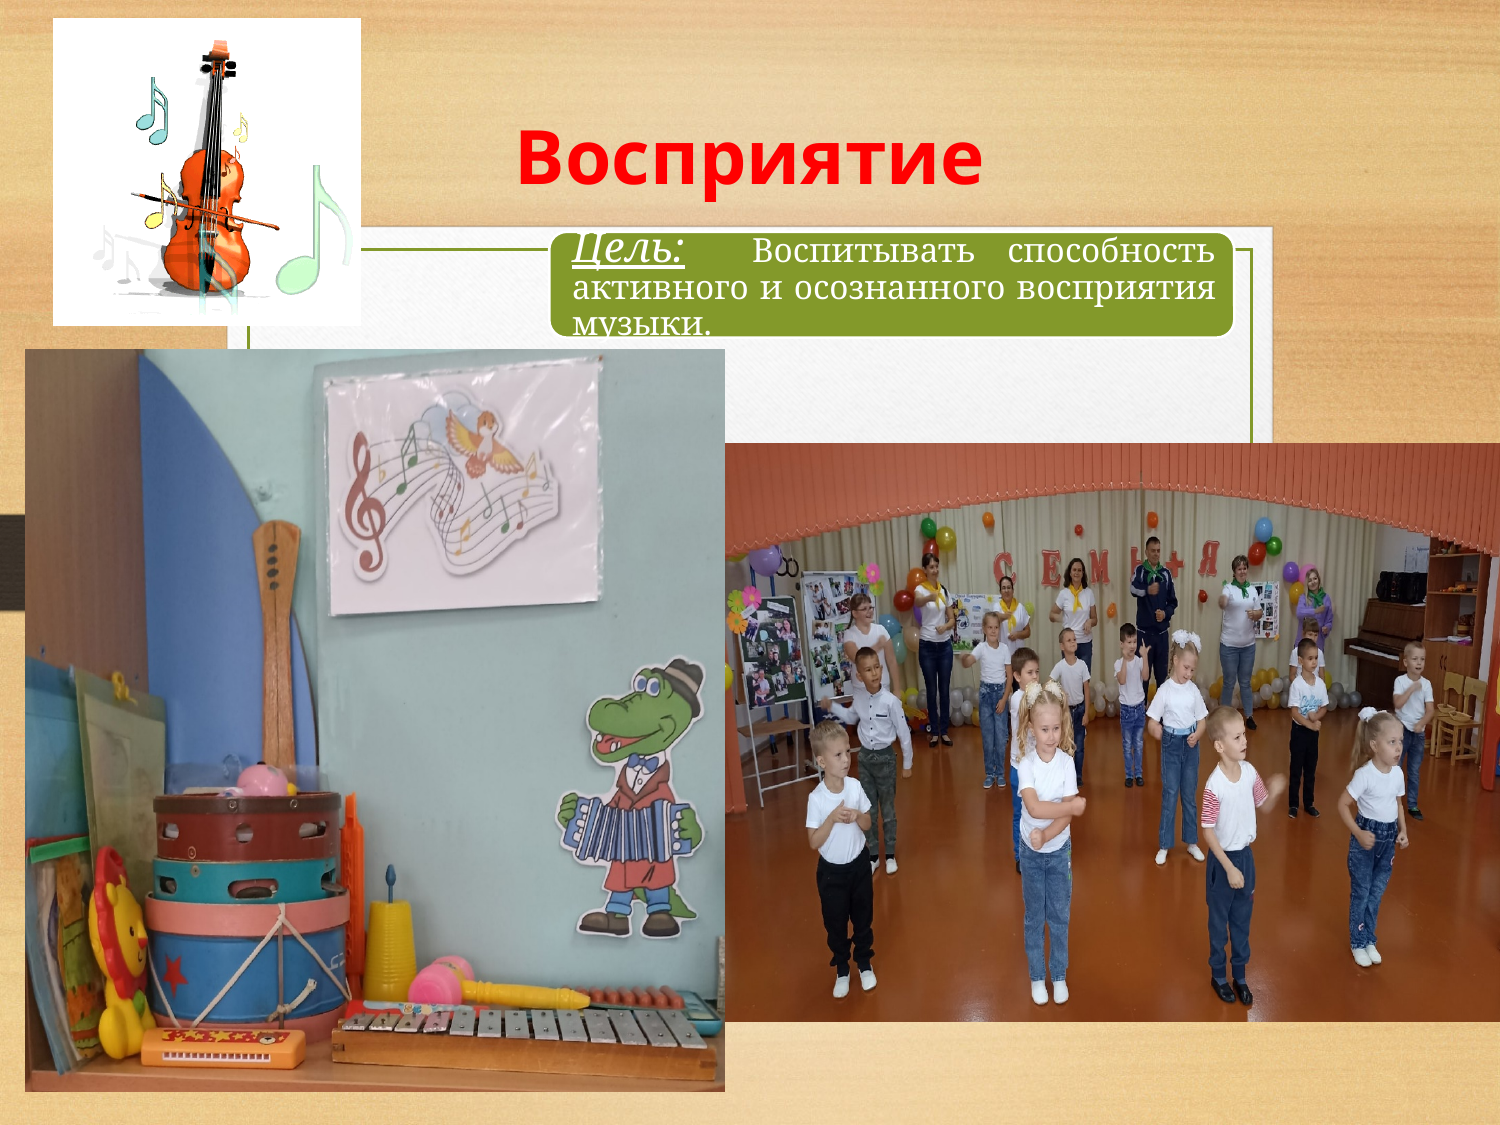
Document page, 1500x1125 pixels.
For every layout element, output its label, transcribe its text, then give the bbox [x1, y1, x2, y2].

picture [0, 0, 1500, 1125]
text_box Восприятие музыки [361, 101, 1164, 297]
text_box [548, 231, 1235, 338]
